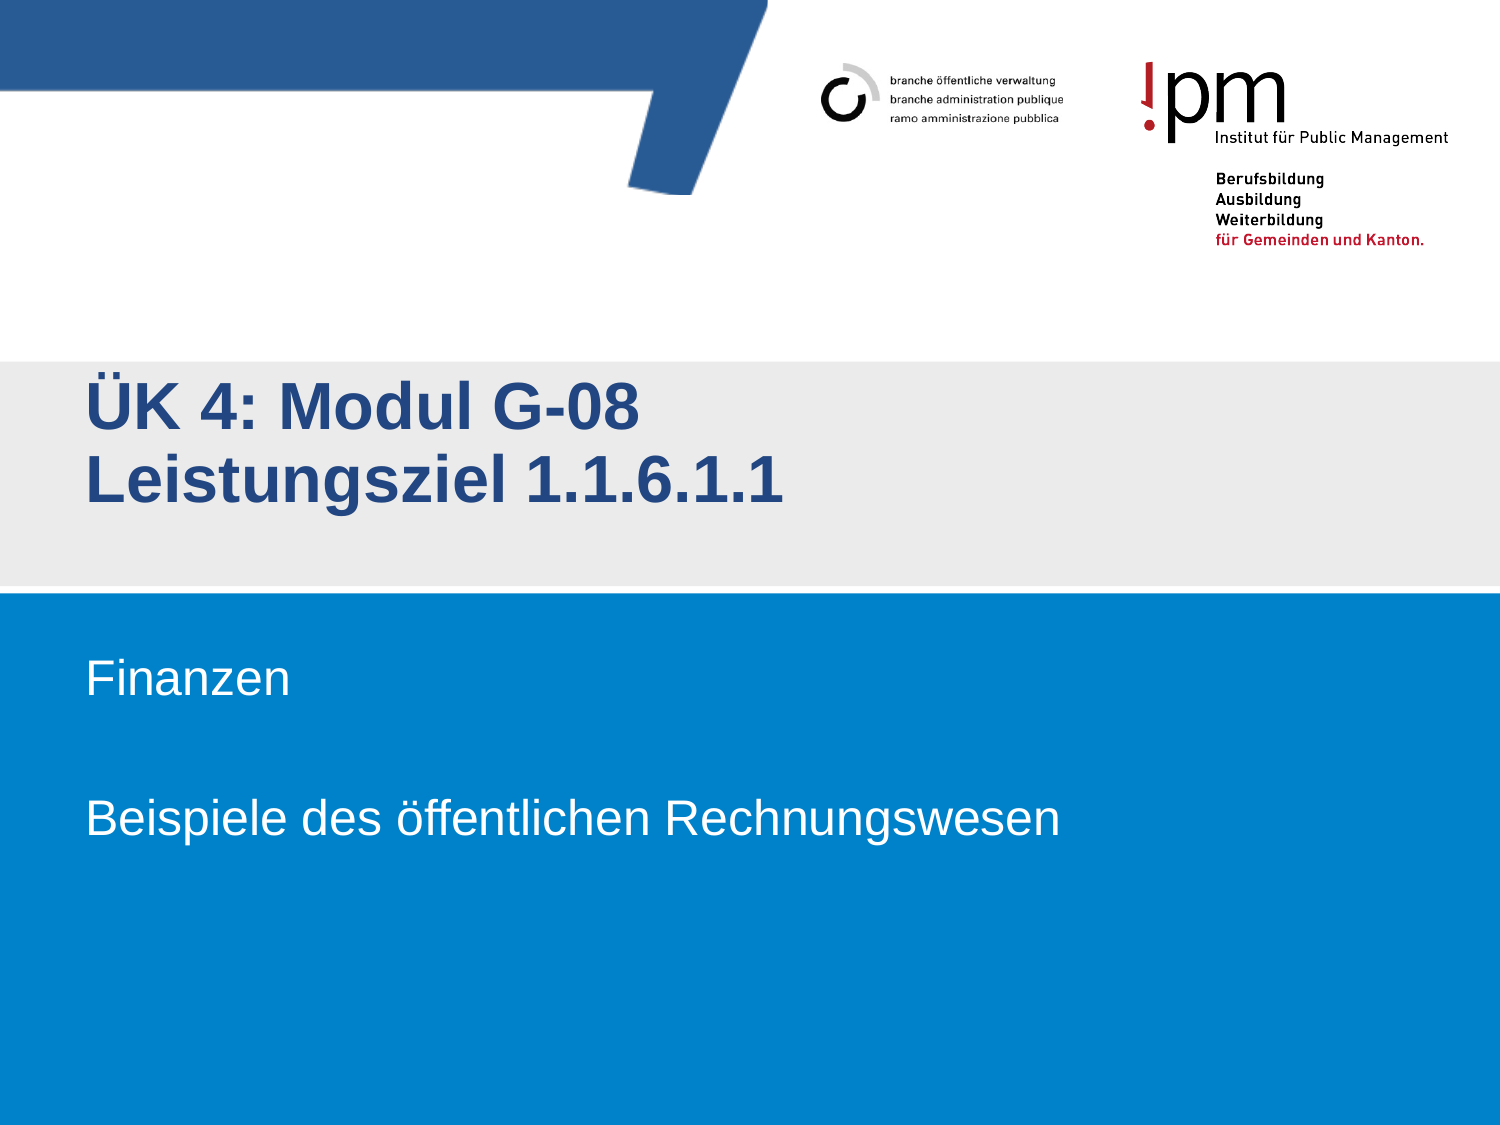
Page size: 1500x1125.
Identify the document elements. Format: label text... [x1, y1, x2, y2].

text_box [0, 592, 1500, 1125]
picture [1136, 57, 1453, 250]
title ÜK 4: Modul G-08 Leistungsziel 1.1.6.1.1 [70, 350, 1217, 539]
text_box [0, 361, 1500, 587]
picture [821, 63, 1063, 124]
list Finanzen Beispiele des öffentlichen Rechnungswesen [70, 645, 1217, 1024]
